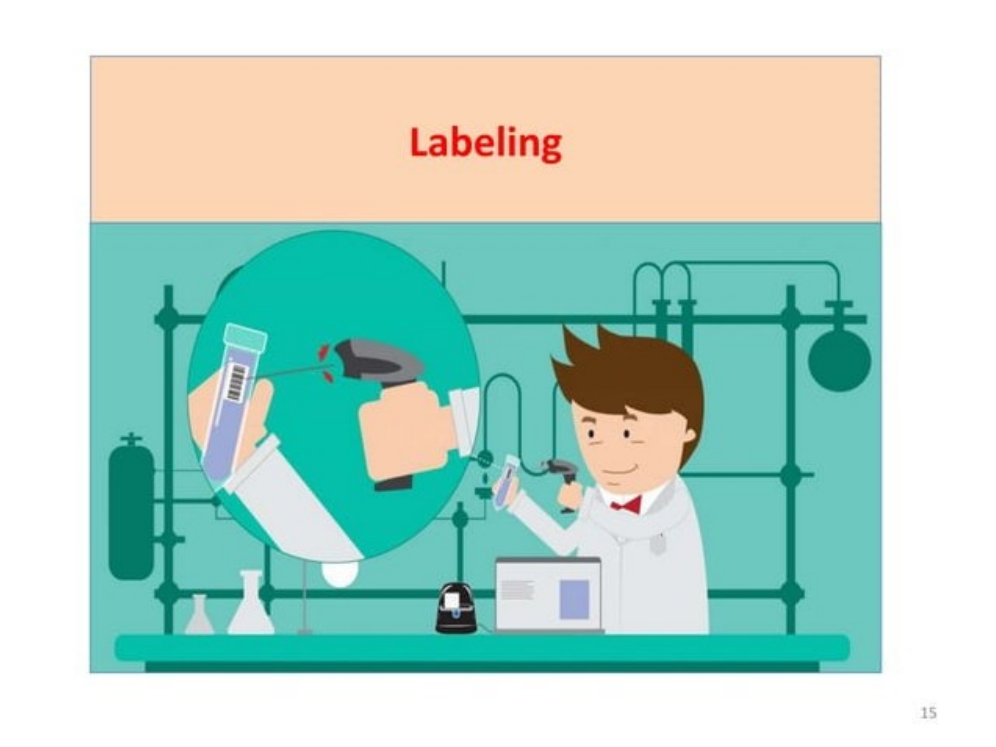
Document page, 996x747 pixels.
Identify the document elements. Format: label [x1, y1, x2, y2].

picture [73, 48, 938, 726]
